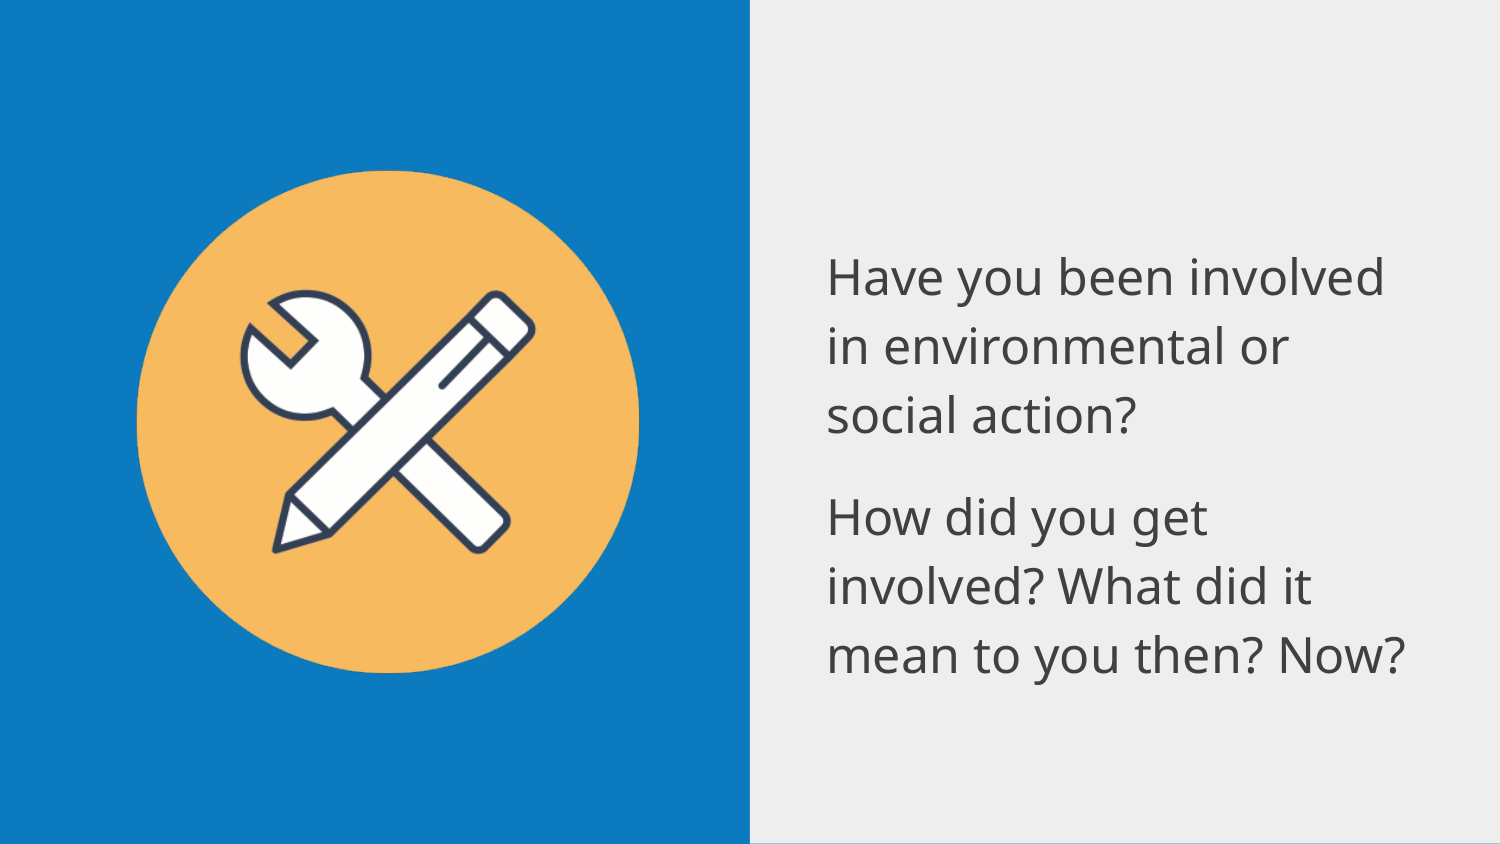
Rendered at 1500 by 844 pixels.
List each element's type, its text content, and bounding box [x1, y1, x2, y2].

list Have you been involved in environmental or social action? How did you get involved? What did it mean to you then? Now? [811, 168, 1441, 753]
picture [121, 155, 656, 689]
